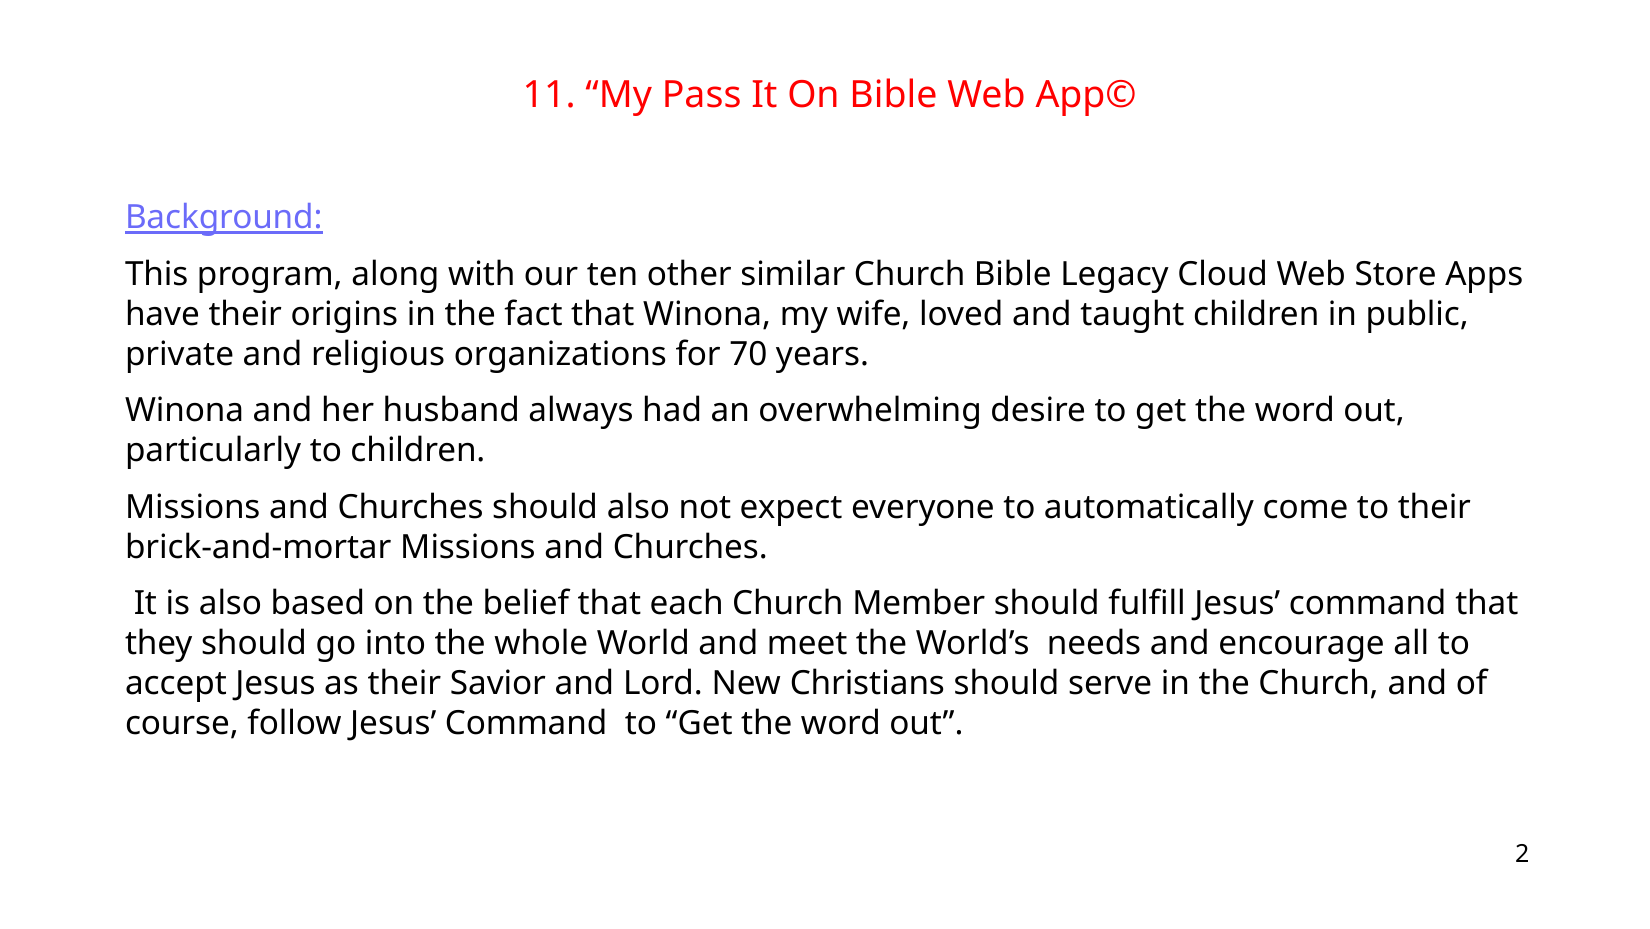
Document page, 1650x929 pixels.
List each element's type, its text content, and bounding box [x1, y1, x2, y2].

text_box 2 [1484, 829, 1560, 875]
text_box 11. “My Pass It On Bible Web App© [84, 64, 1566, 122]
text_box Background: This program, along with our ten other similar Church Bible Legacy Cloud Web Store Apps have their origins in the fact that Winona, my wife, loved and taught children in public, private and religious organizations for 70 years. Winona and her husband always had an overwhelming desire to get the word out, particularly to children. Missions and Churches should also not expect everyone to automatically come to their brick-and-mortar Missions and Churches. It is also based on the belief that each Church Member should fulfill Jesus’ command that they should go into the whole World and meet the World’s needs and encourage all to accept Jesus as their Savior and Lord. New Christians should serve in the Church, and of course, follow Jesus’ Command to “Get the word out”. [112, 189, 1555, 748]
